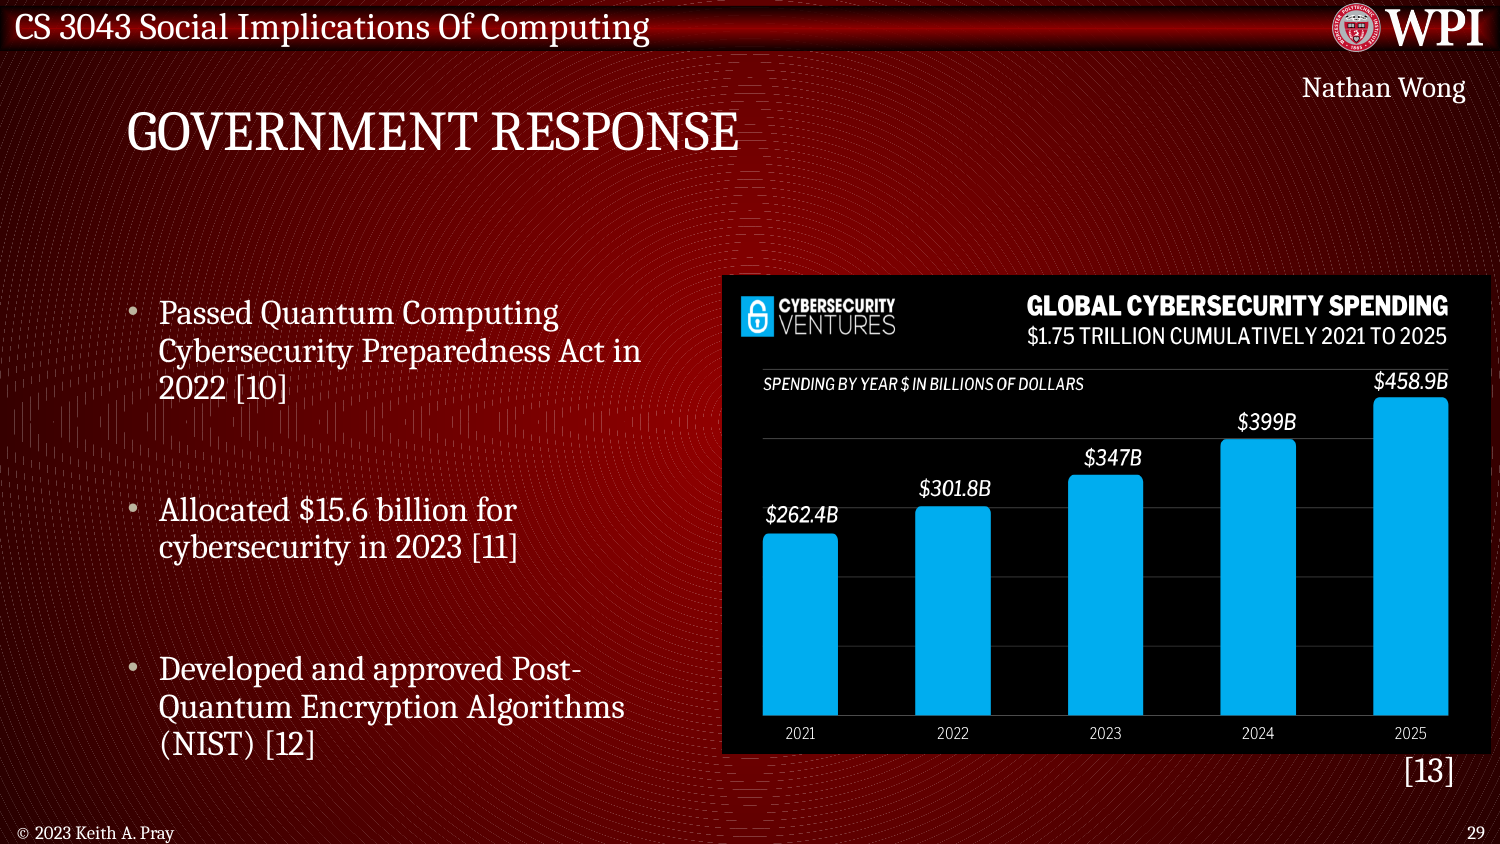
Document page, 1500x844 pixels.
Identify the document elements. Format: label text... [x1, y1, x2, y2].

text_box Nathan Wong [1123, 61, 1481, 111]
text_box [13] [1387, 767, 1490, 798]
footer © 2023 Keith A. Pray [0, 819, 913, 844]
picture [1332, 3, 1483, 52]
slide_number 29 [1397, 819, 1500, 844]
list Passed Quantum Computing Cybersecurity Preparedness Act in 2022 [10] Allocated $15.6 billion for cybersecurity in 2023 [11] Developed and approved Post-Quantum Encryption Algorithms (NIST) [12] [112, 221, 725, 772]
picture [721, 275, 1492, 754]
title Government Response [112, 59, 1388, 210]
